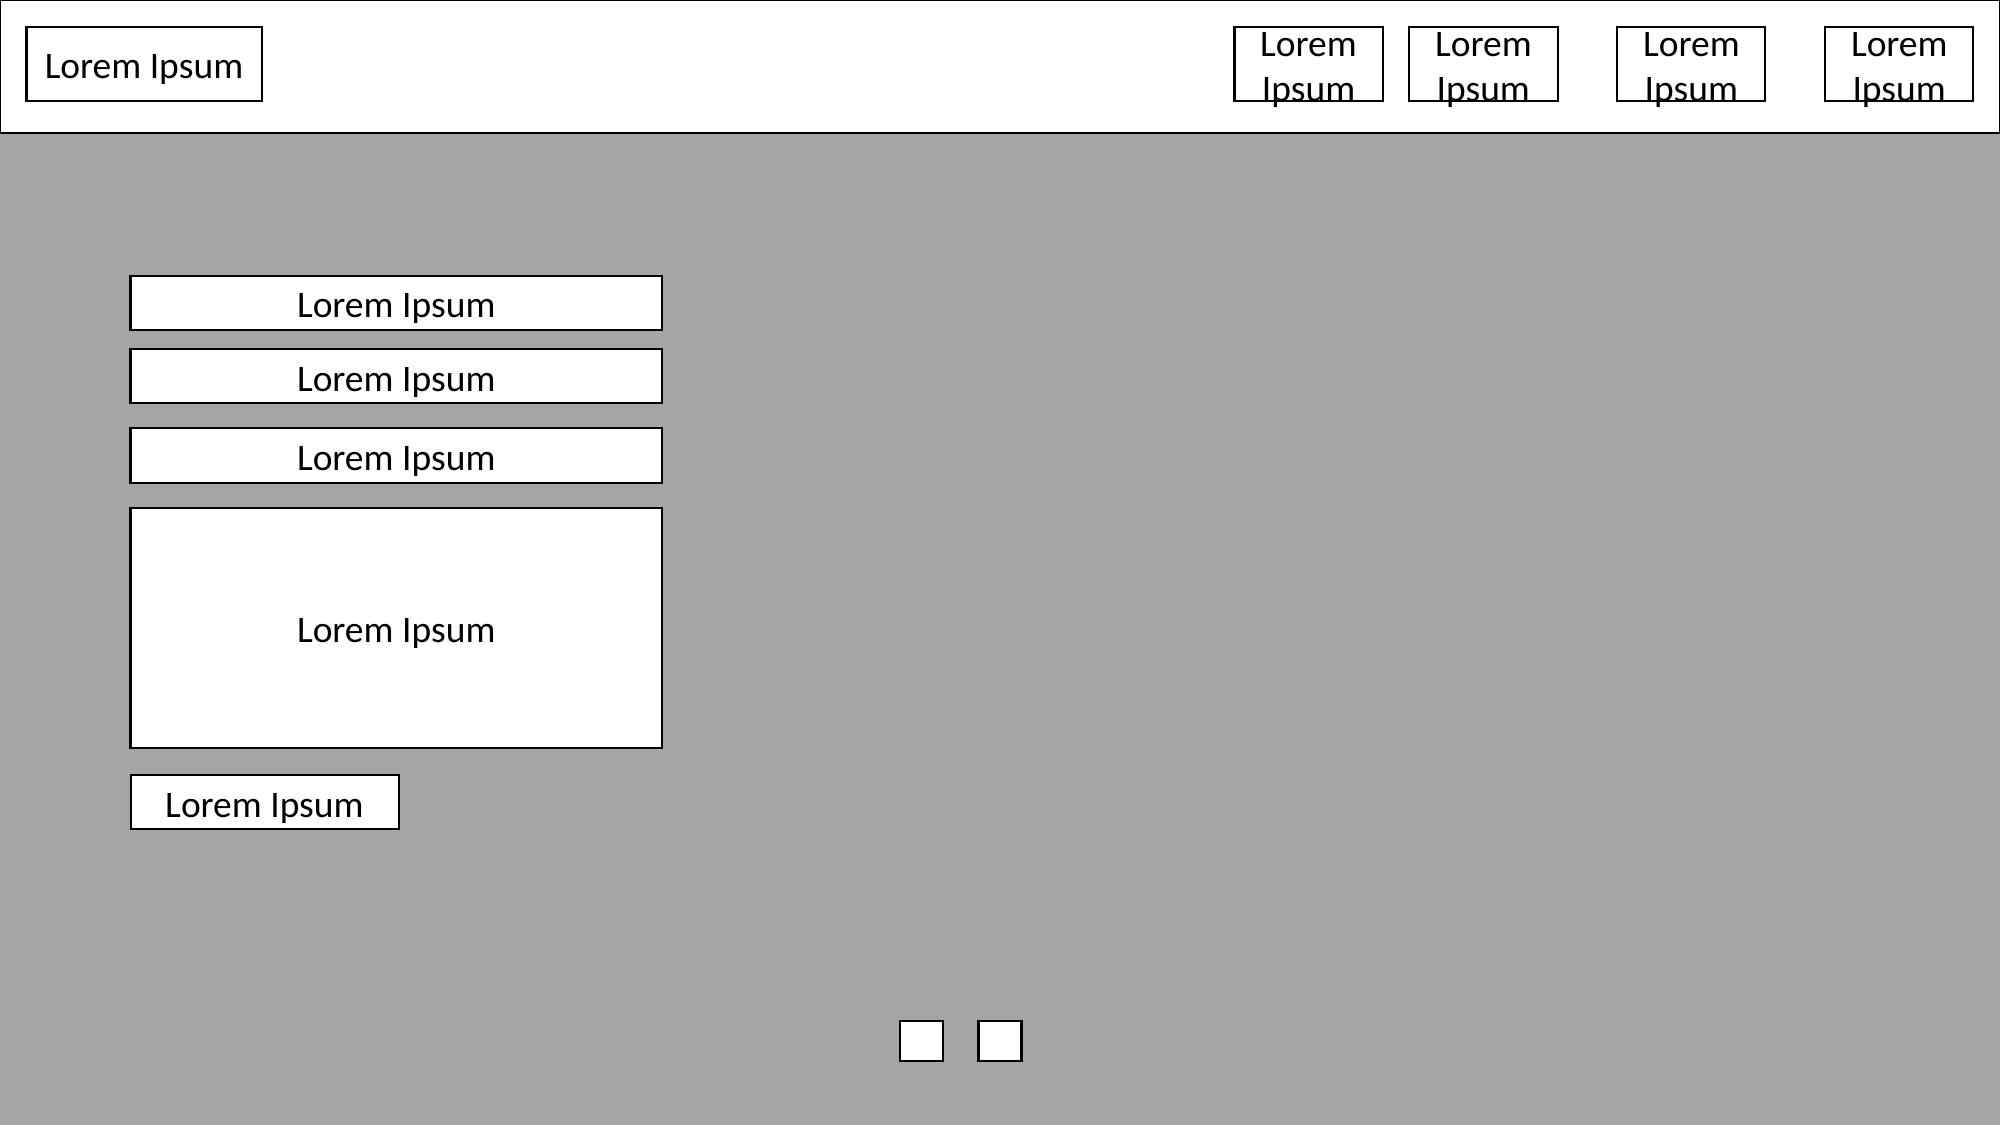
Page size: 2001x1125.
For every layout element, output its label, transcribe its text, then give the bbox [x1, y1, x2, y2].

text_box Lorem Ipsum [25, 26, 263, 102]
text_box Lorem Ipsum [130, 774, 400, 830]
text_box Lorem Ipsum [1824, 26, 1974, 102]
text_box Lorem Ipsum [1408, 26, 1559, 102]
text_box Lorem Ipsum [129, 348, 663, 404]
text_box Lorem Ipsum [129, 427, 663, 484]
text_box [0, 0, 2000, 134]
text_box [977, 1020, 1023, 1062]
text_box Lorem Ipsum [129, 507, 663, 749]
text_box Lorem Ipsum [1616, 26, 1766, 102]
text_box [899, 1020, 944, 1062]
text_box Lorem Ipsum [1233, 26, 1384, 102]
text_box Lorem Ipsum [129, 275, 663, 331]
